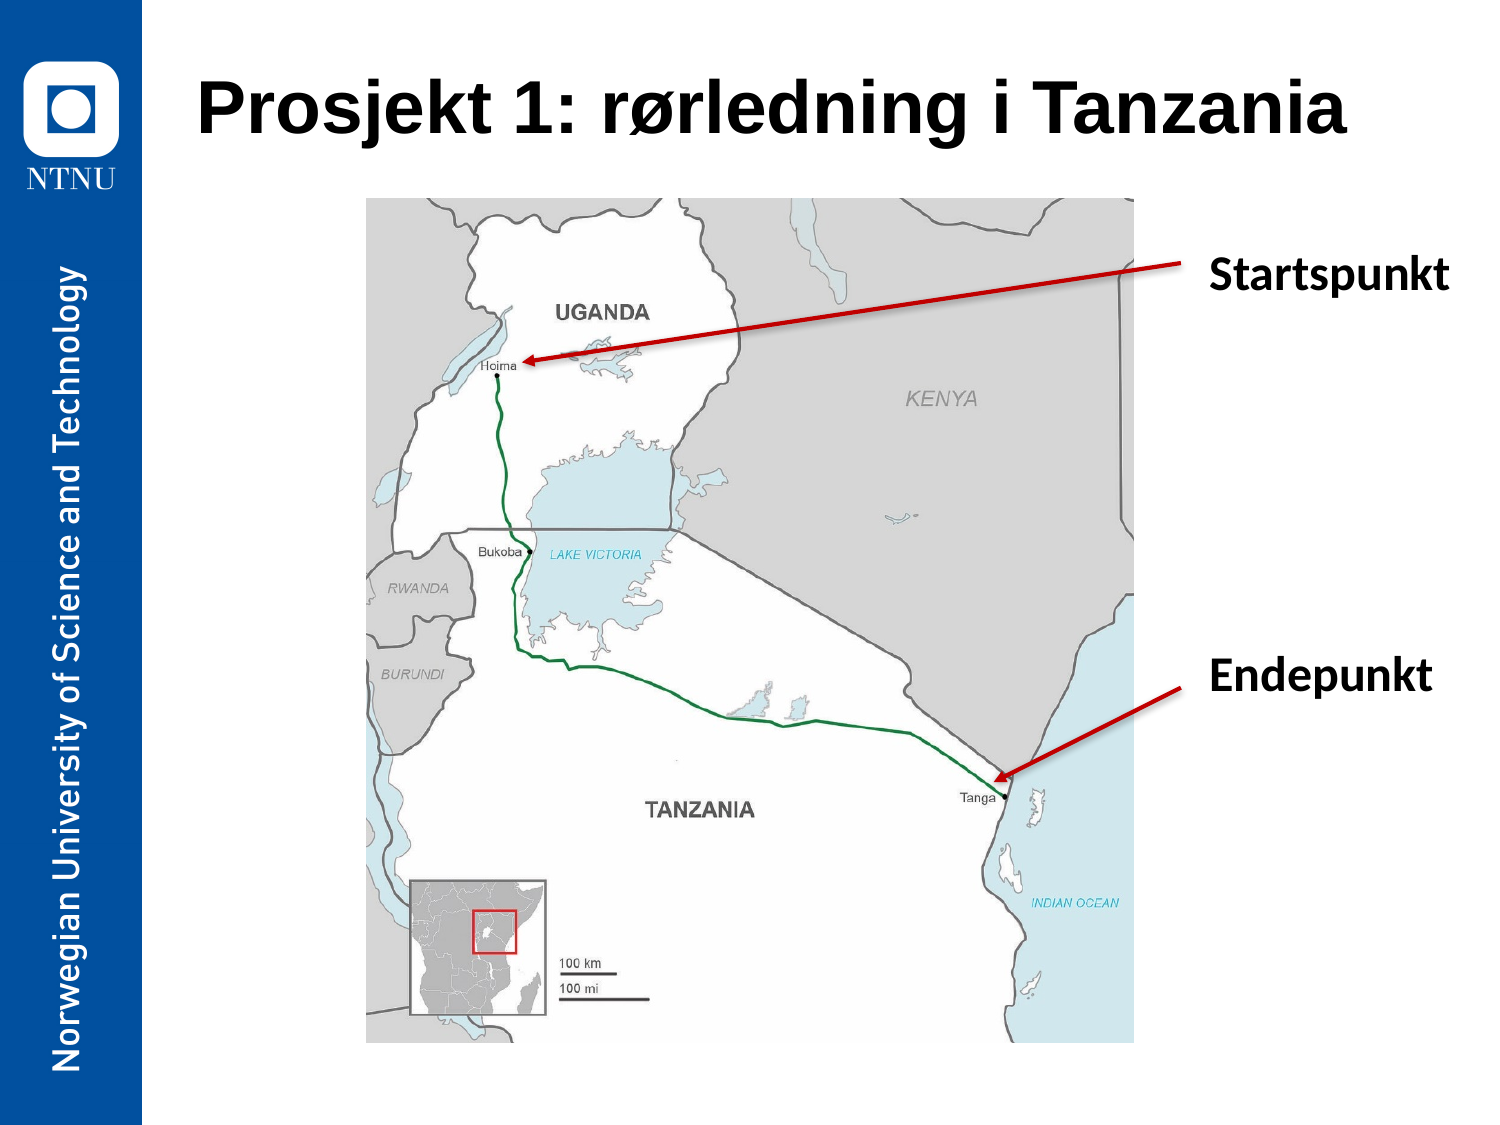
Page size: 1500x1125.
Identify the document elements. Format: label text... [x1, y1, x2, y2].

text_box Startspunkt [1194, 232, 1466, 308]
title Prosjekt 1: rørledning i Tanzania [181, 50, 1457, 199]
picture [366, 198, 1134, 1043]
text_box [993, 687, 1182, 783]
text_box Endepunkt [1194, 633, 1449, 709]
picture [0, 0, 142, 1125]
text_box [521, 262, 1182, 363]
